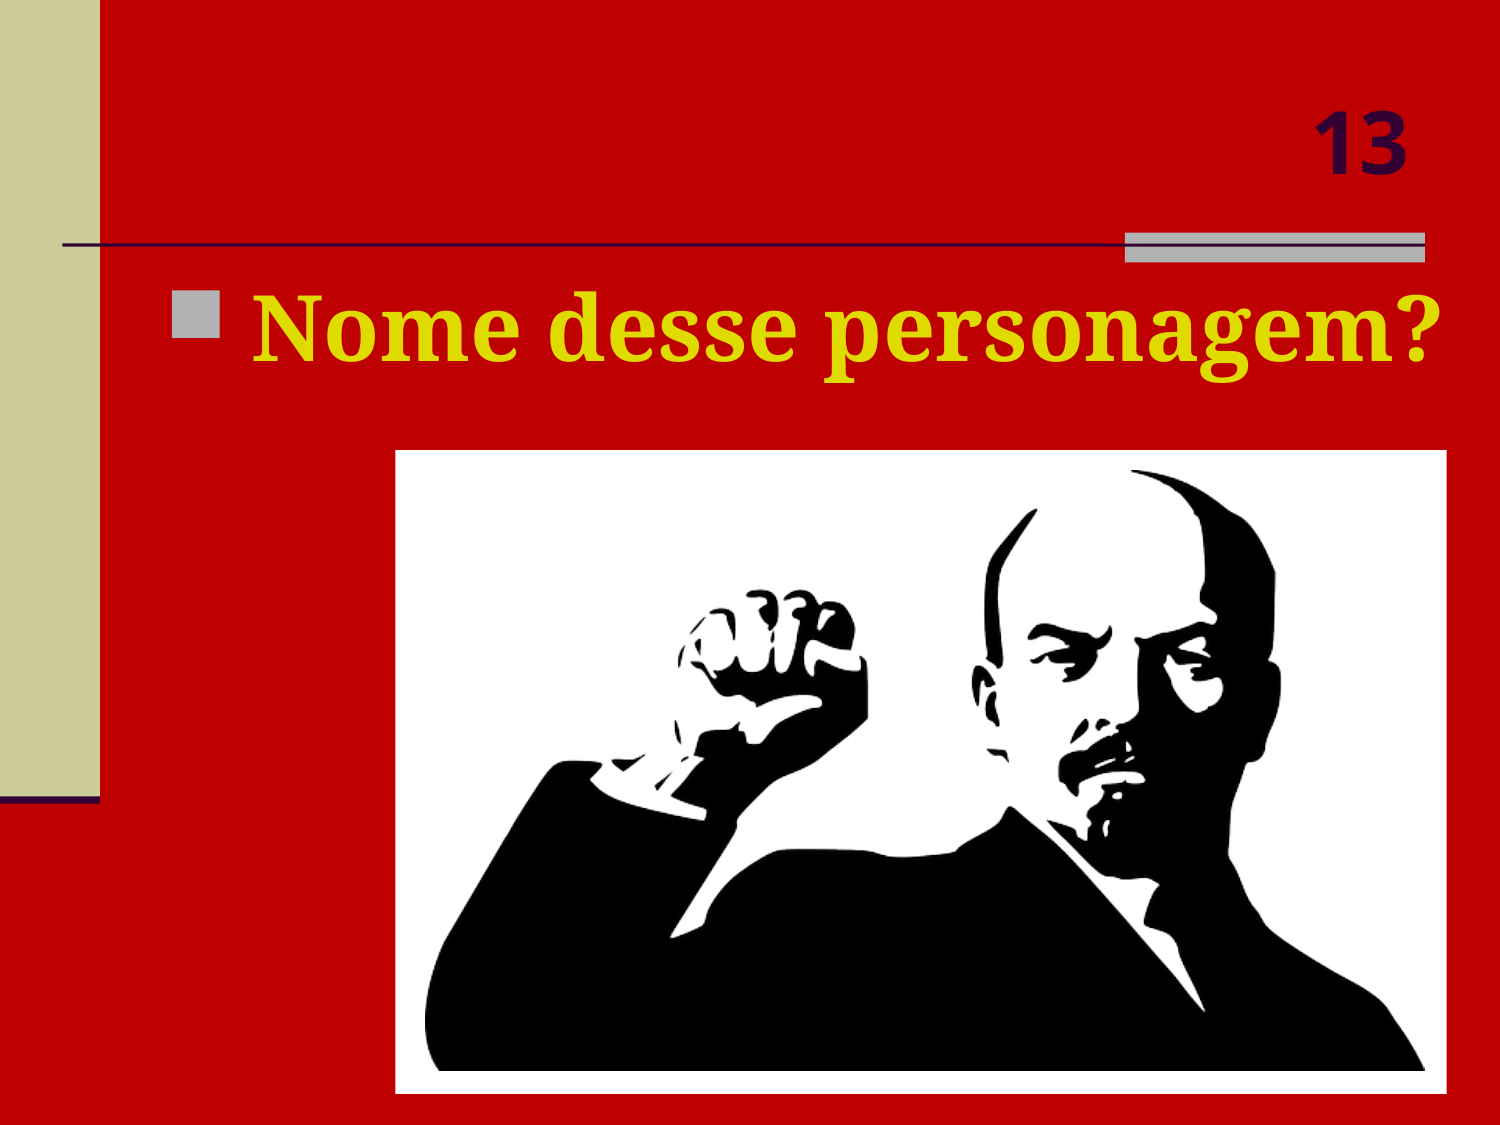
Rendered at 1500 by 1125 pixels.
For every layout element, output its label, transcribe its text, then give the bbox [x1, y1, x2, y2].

picture [424, 469, 1426, 1071]
list Nome desse personagem? [150, 262, 1500, 421]
text_box [393, 448, 1449, 1096]
title 13 [150, 45, 1425, 234]
